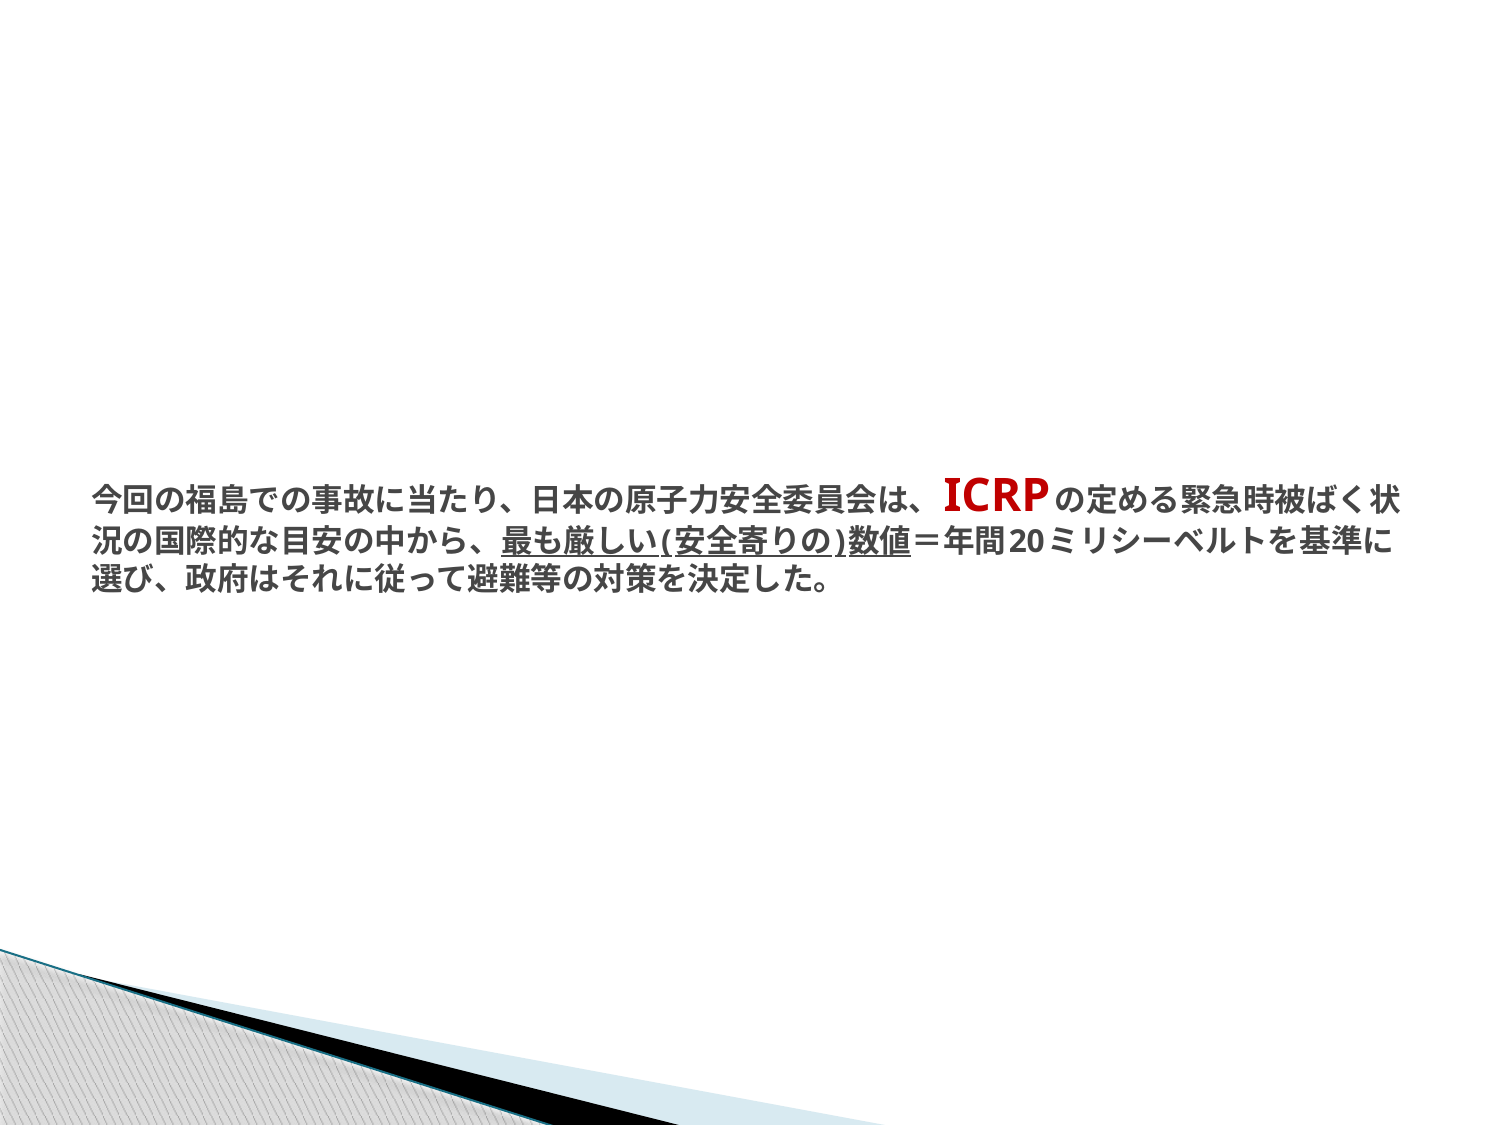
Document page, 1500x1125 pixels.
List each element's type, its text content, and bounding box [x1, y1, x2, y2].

title 今回の福島での事故に当たり、日本の原子力安全委員会は、ICRPの定める緊急時被ばく状況の国際的な目安の中から、最も厳しい(安全寄りの)数値＝年間20ミリシーベルトを基準に選び、政府はそれに従って避難等の対策を決定した。 [76, 456, 1427, 644]
